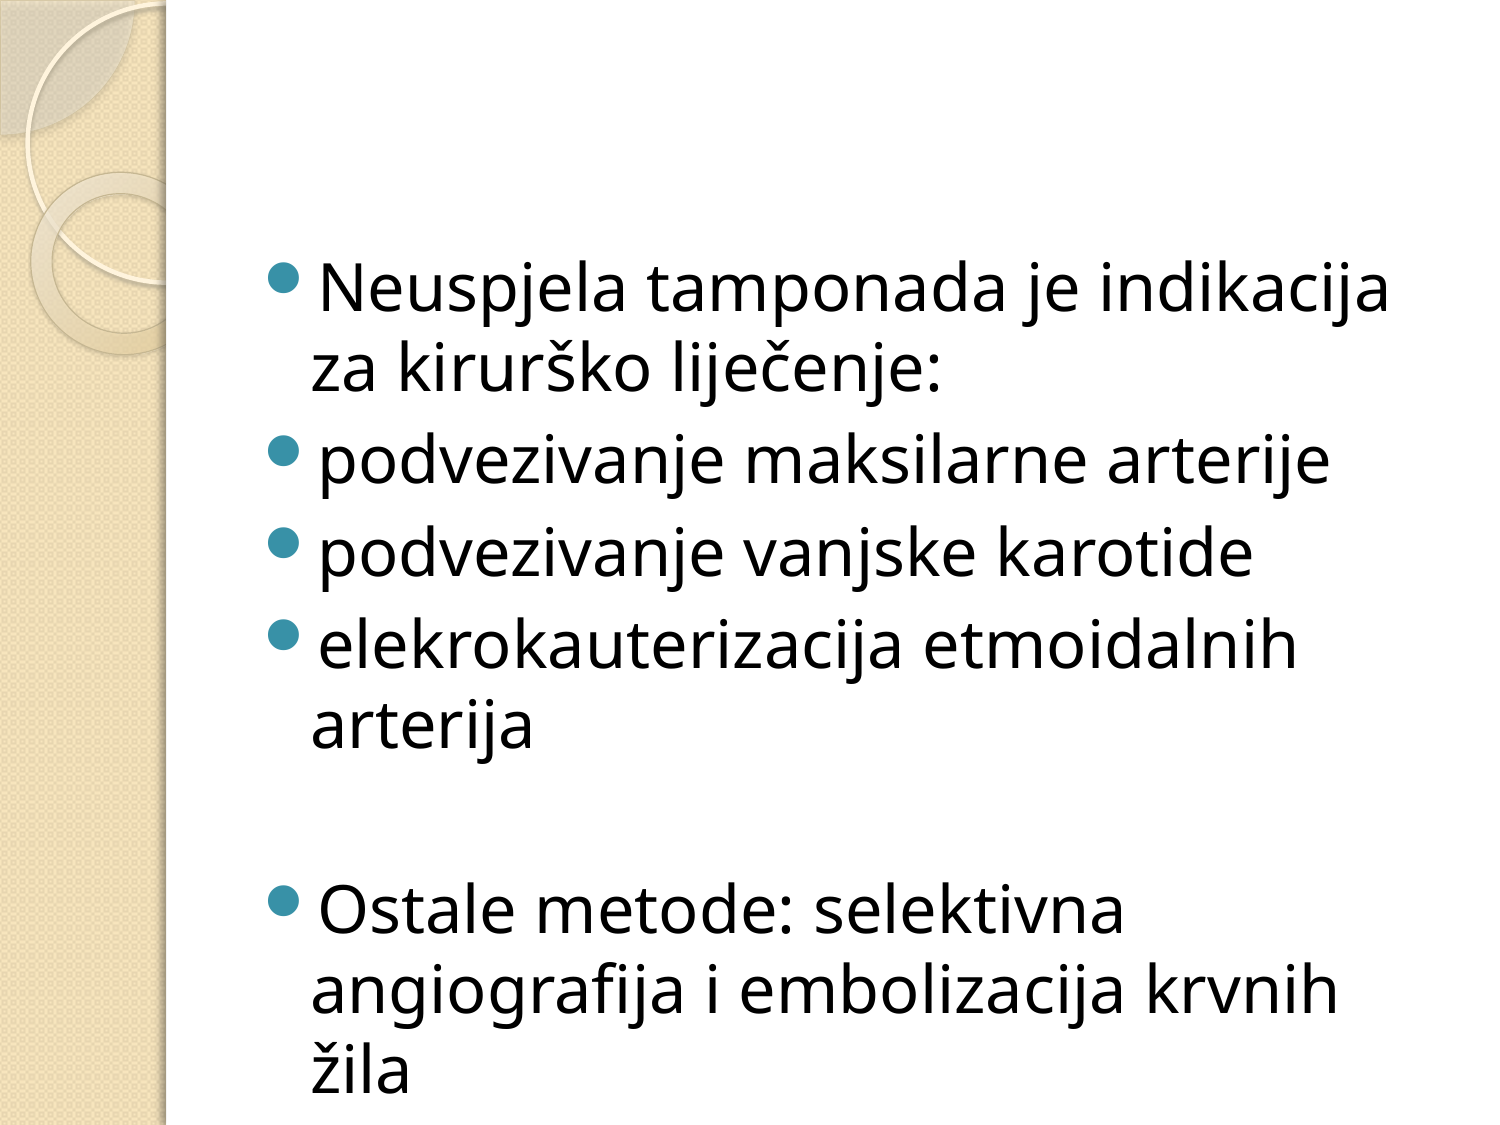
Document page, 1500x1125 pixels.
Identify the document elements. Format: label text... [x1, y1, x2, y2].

list Neuspjela tamponada je indikacija za kirurško liječenje: podvezivanje maksilarne arterije podvezivanje vanjske karotide elekrokauterizacija etmoidalnih arterija Ostale metode: selektivna angiografija i embolizacija krvnih žila [235, 237, 1466, 1025]
